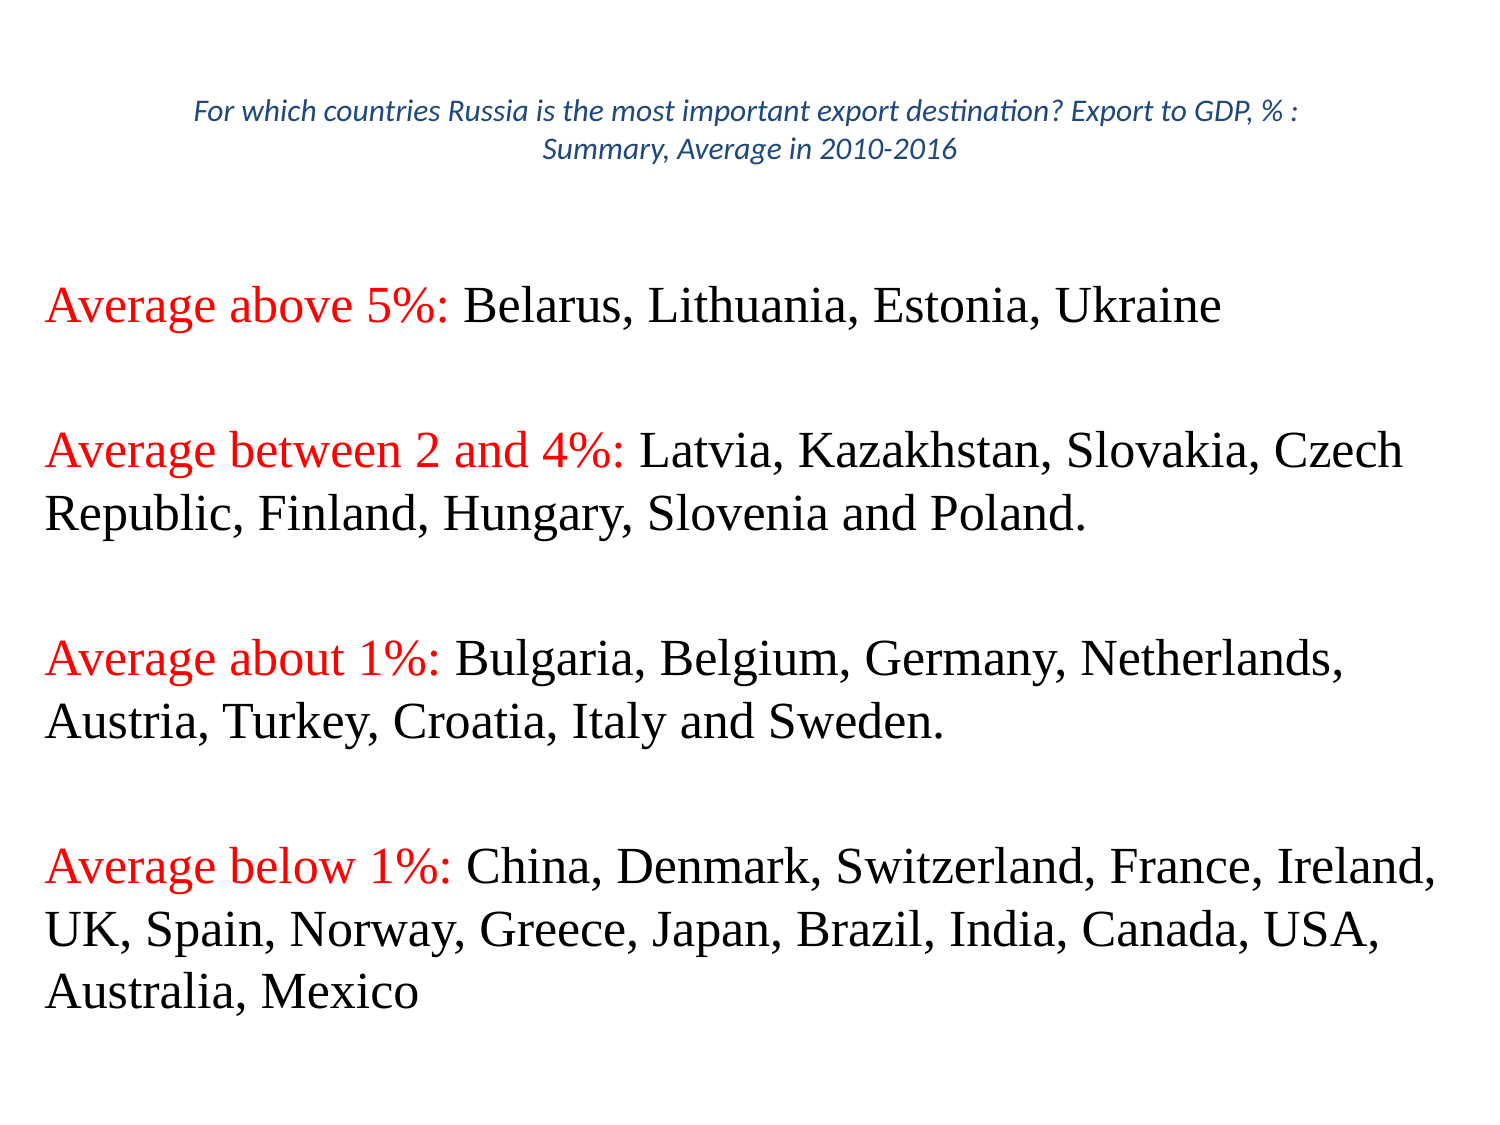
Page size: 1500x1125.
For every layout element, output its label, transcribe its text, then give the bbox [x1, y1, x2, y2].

title For which countries Russia is the most important export destination? Export to GDP, % : Summary, Average in 2010-2016 [75, 45, 1425, 233]
list Average above 5%: Belarus, Lithuania, Estonia, Ukraine Average between 2 and 4%: Latvia, Kazakhstan, Slovakia, Czech Republic, Finland, Hungary, Slovenia and Poland. Average about 1%: Bulgaria, Belgium, Germany, Netherlands, Austria, Turkey, Croatia, Italy and Sweden. Average below 1%: China, Denmark, Switzerland, France, Ireland, UK, Spain, Norway, Greece, Japan, Brazil, India, Canada, USA, Australia, Mexico [29, 262, 1459, 1080]
